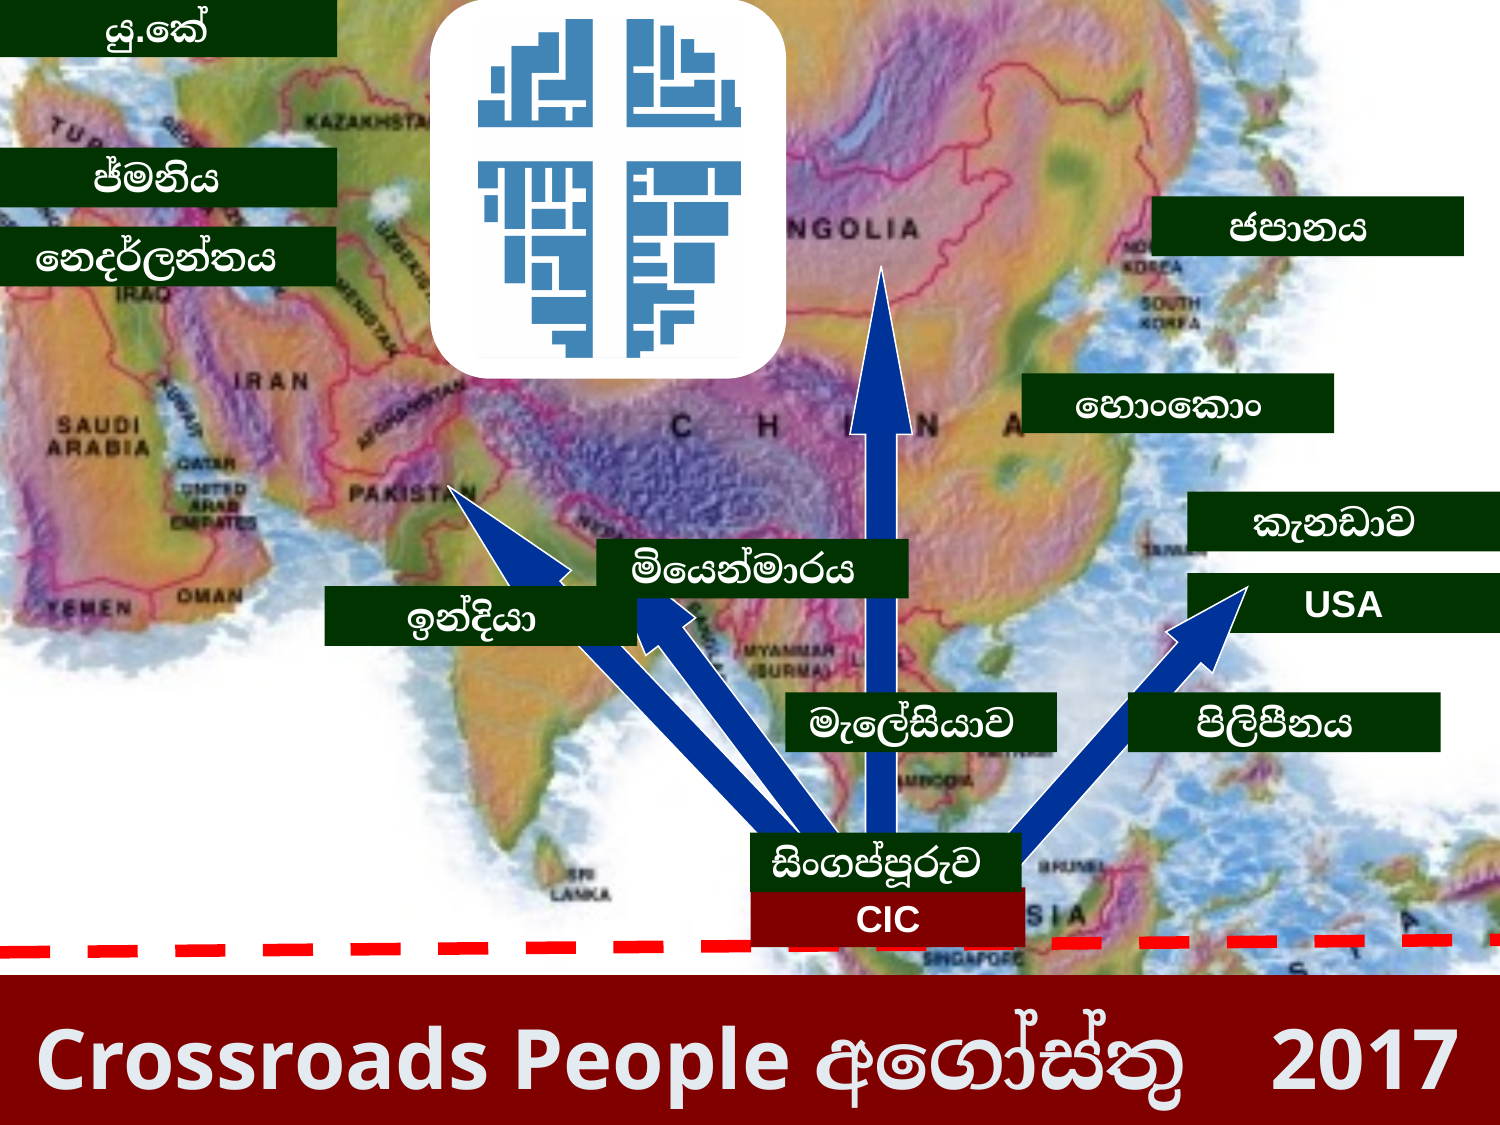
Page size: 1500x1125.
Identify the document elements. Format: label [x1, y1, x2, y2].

text_box [618, 265, 1137, 992]
picture [0, 0, 1500, 1125]
